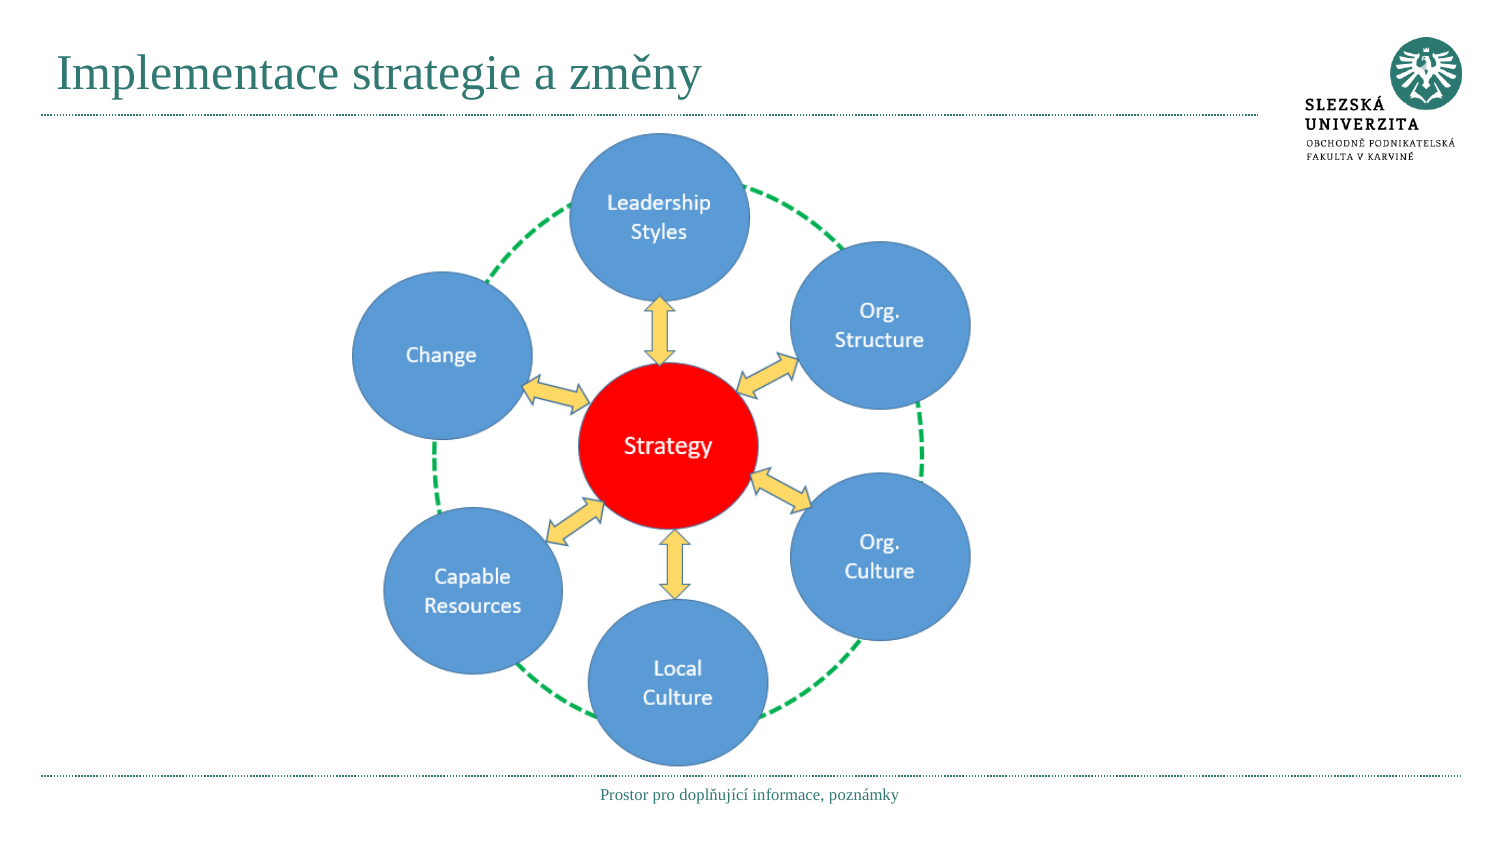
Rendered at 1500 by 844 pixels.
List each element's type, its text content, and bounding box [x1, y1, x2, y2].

picture [324, 131, 975, 774]
text_box Prostor pro doplňující informace, poznámky [442, 776, 1058, 811]
title Implementace strategie a změny [41, 32, 1058, 116]
picture [1305, 37, 1462, 160]
